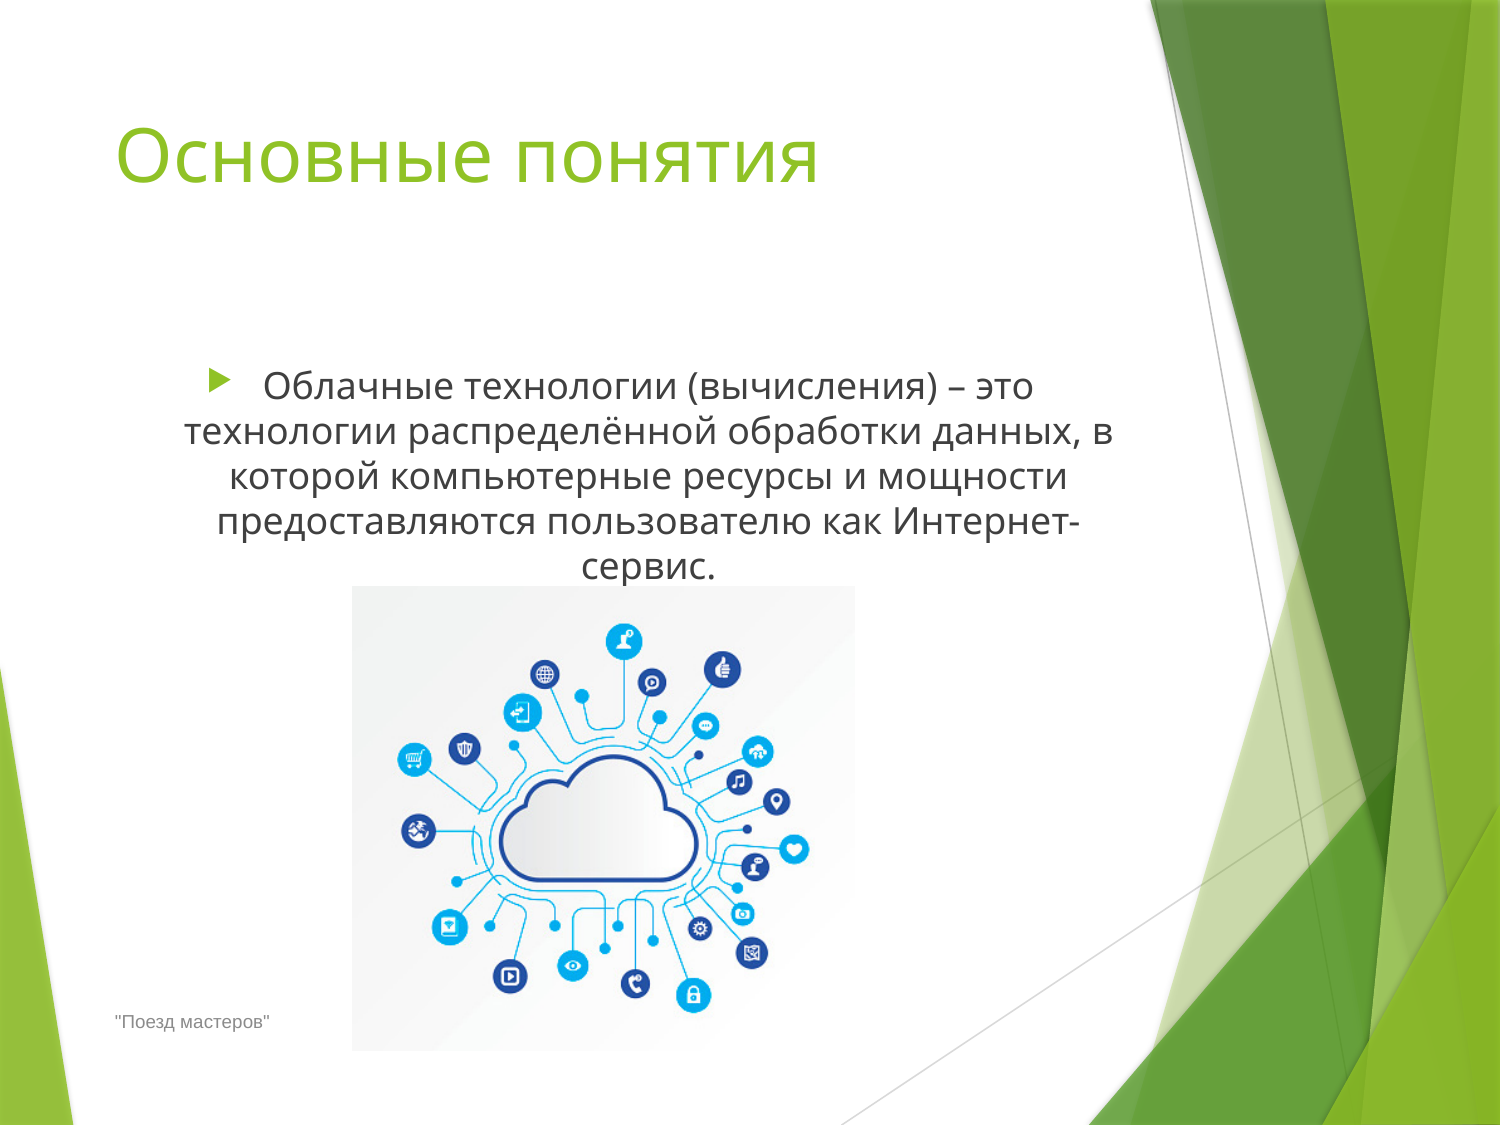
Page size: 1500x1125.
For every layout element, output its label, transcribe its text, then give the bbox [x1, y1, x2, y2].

footer "Поезд мастеров" [99, 991, 347, 1051]
title Основные понятия [99, 99, 1142, 317]
list Облачные технологии (вычисления) – это технологии распределённой обработки данных, в которой компьютерные ресурсы и мощности предоставляются пользователю как Интернет-сервис. [99, 354, 1142, 992]
picture [352, 585, 856, 1052]
